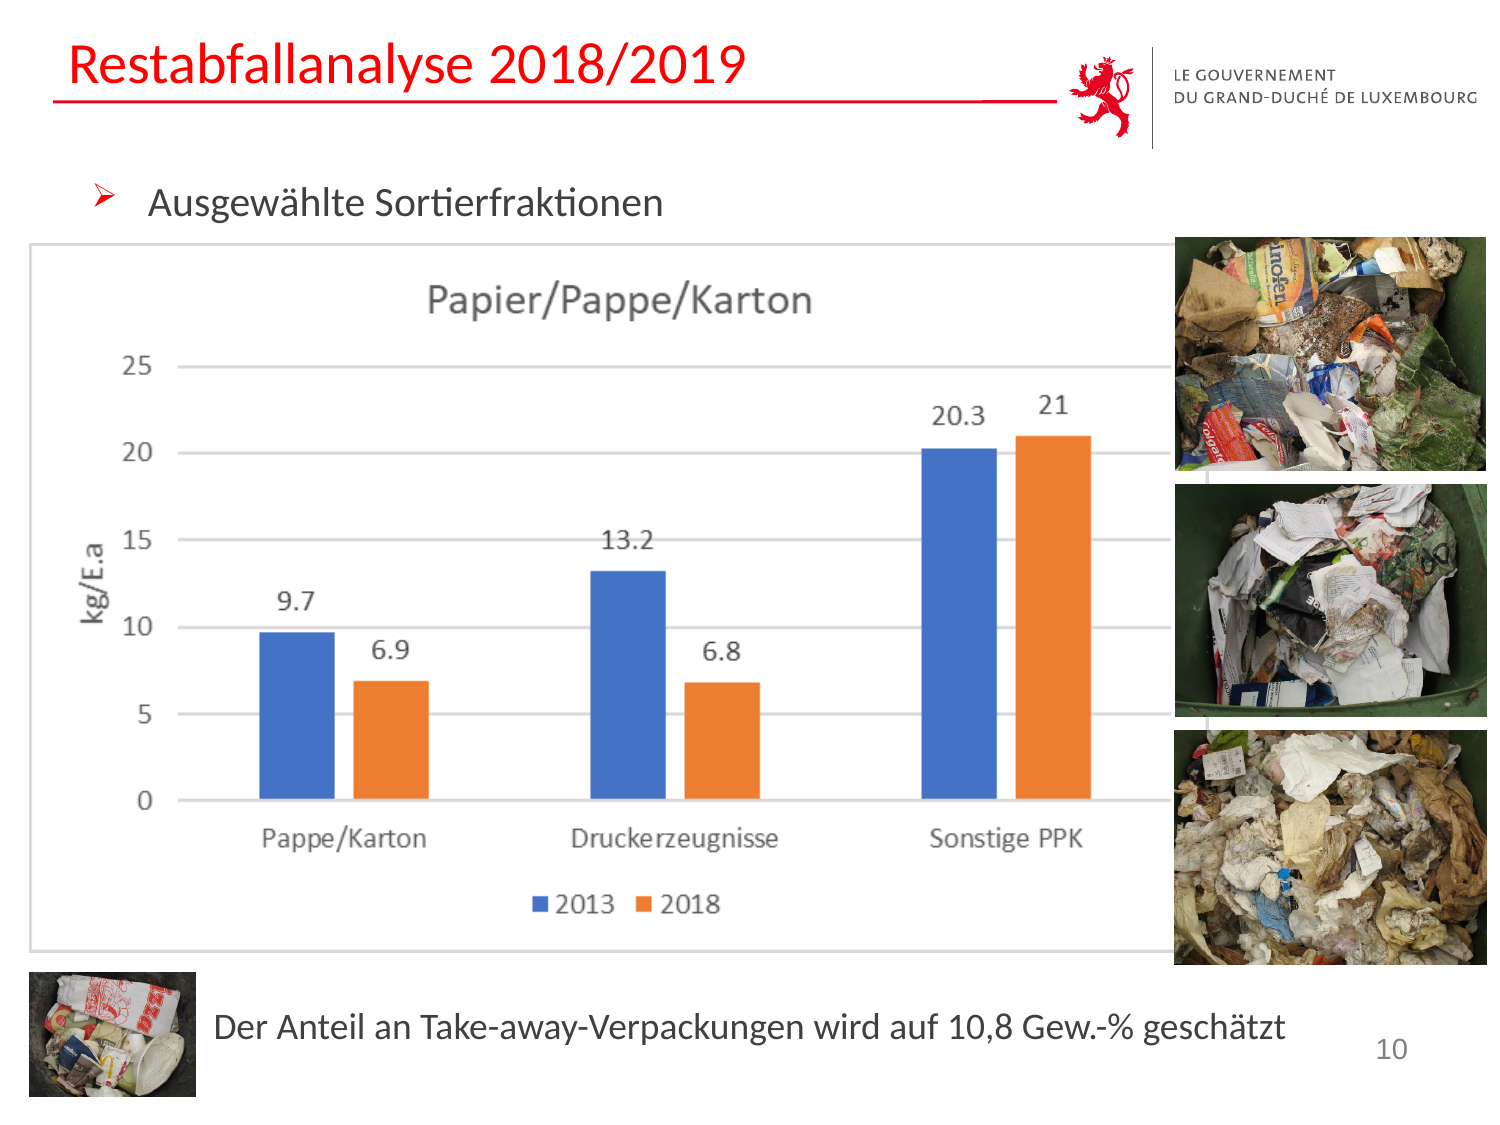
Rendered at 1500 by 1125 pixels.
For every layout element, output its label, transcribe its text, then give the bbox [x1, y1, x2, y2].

picture [29, 237, 1487, 965]
list Ausgewählte Sortierfraktionen Der Anteil an Take-away-Verpackungen wird auf 10,8 Gew.-% geschätzt [76, 166, 1402, 239]
picture [29, 971, 196, 1097]
slide_number 10 [1316, 1022, 1424, 1107]
title Restabfallanalyse 2018/2019 [52, 18, 1058, 103]
